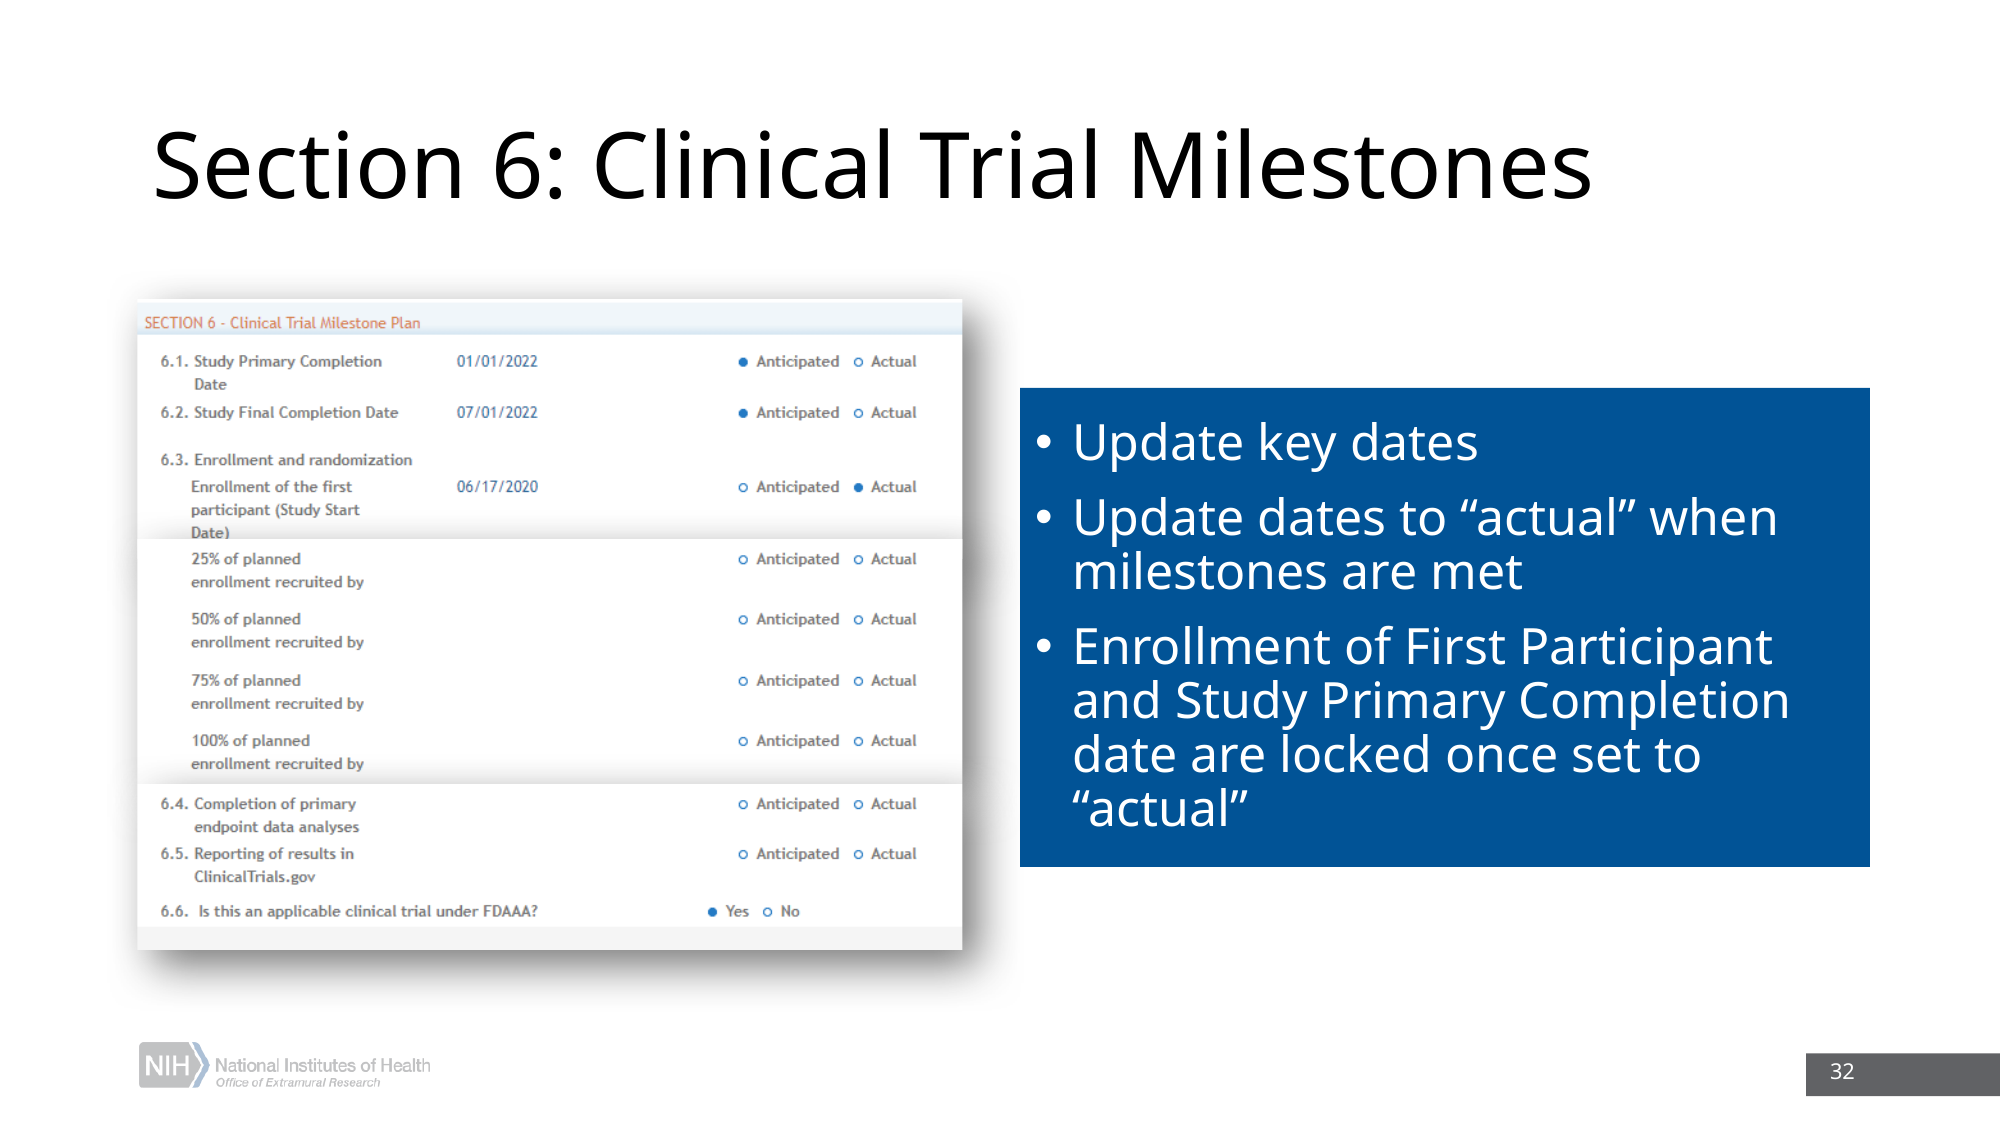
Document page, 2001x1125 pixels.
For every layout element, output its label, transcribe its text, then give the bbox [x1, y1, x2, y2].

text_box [137, 299, 963, 950]
slide_number 32 [1419, 1042, 1870, 1103]
title Section 6: Clinical Trial Milestones [137, 59, 1863, 278]
picture [139, 1042, 430, 1088]
list Update key dates Update dates to “actual” when milestones are met Enrollment of First Participant and Study Primary Completion date are locked once set to “actual” [1020, 387, 1870, 867]
